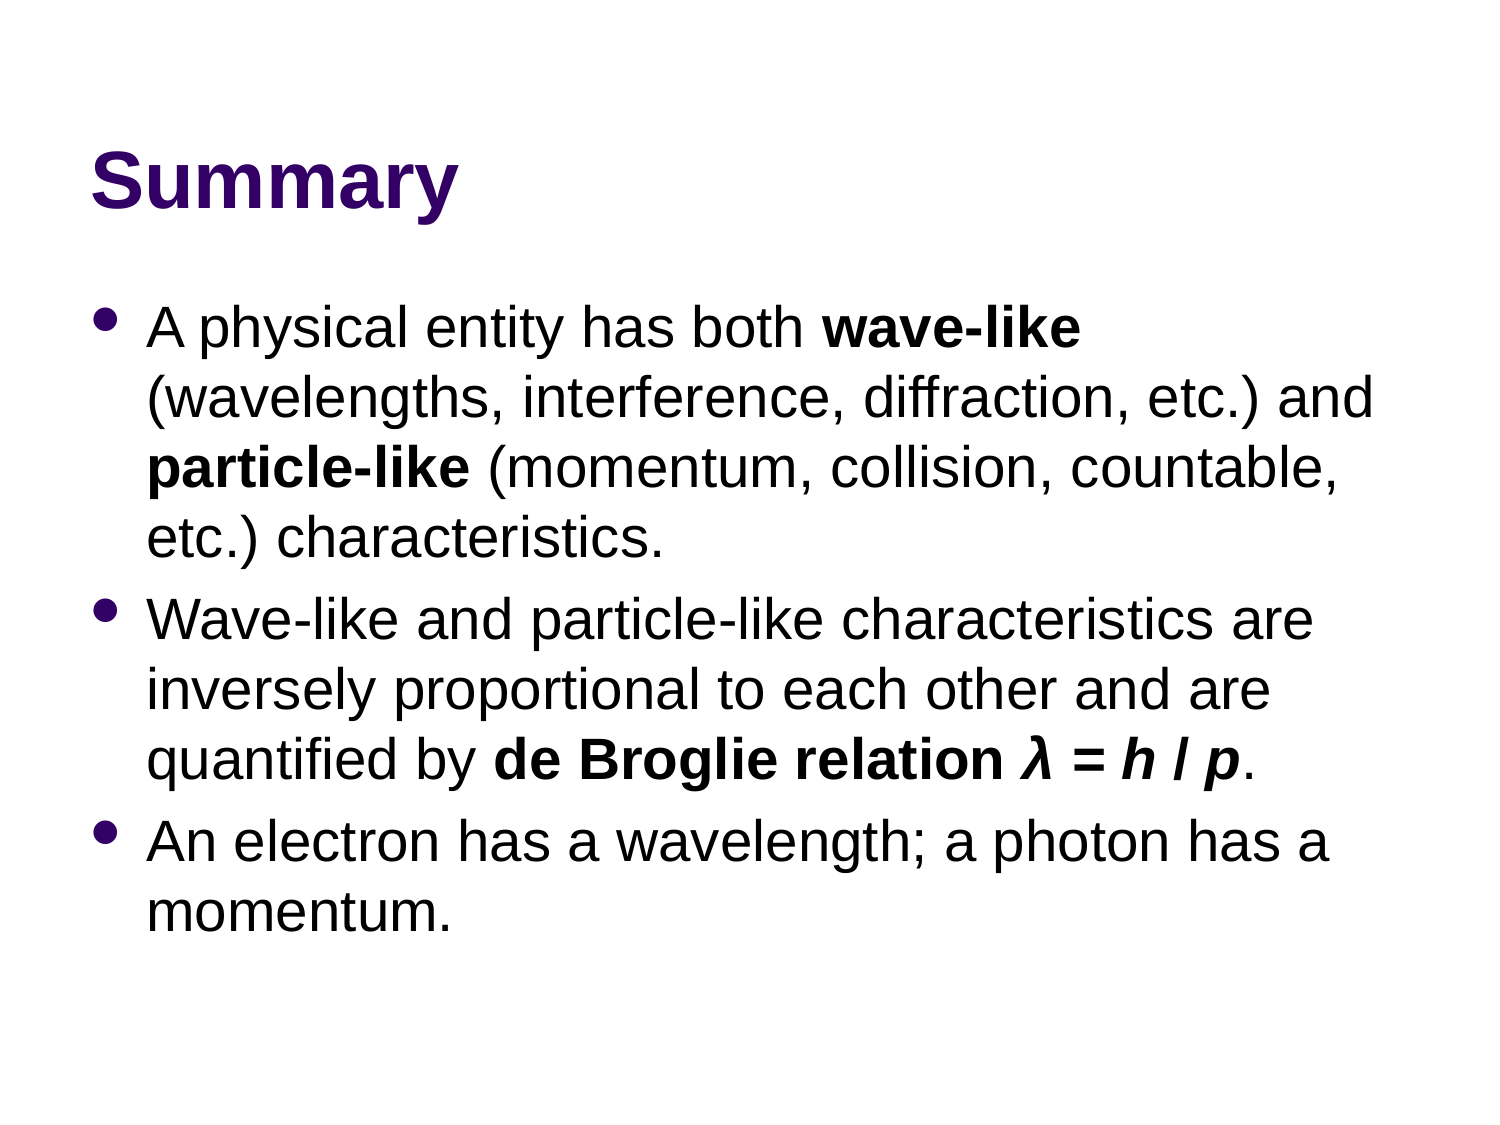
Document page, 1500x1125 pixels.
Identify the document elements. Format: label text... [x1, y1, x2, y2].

list A physical entity has both wave-like (wavelengths, interference, diffraction, etc.) and particle-like (momentum, collision, countable, etc.) characteristics. Wave-like and particle-like characteristics are inversely proportional to each other and are quantified by de Broglie relation λ = h / p. An electron has a wavelength; a photon has a momentum. [75, 282, 1425, 1006]
title Summary [75, 20, 1425, 233]
